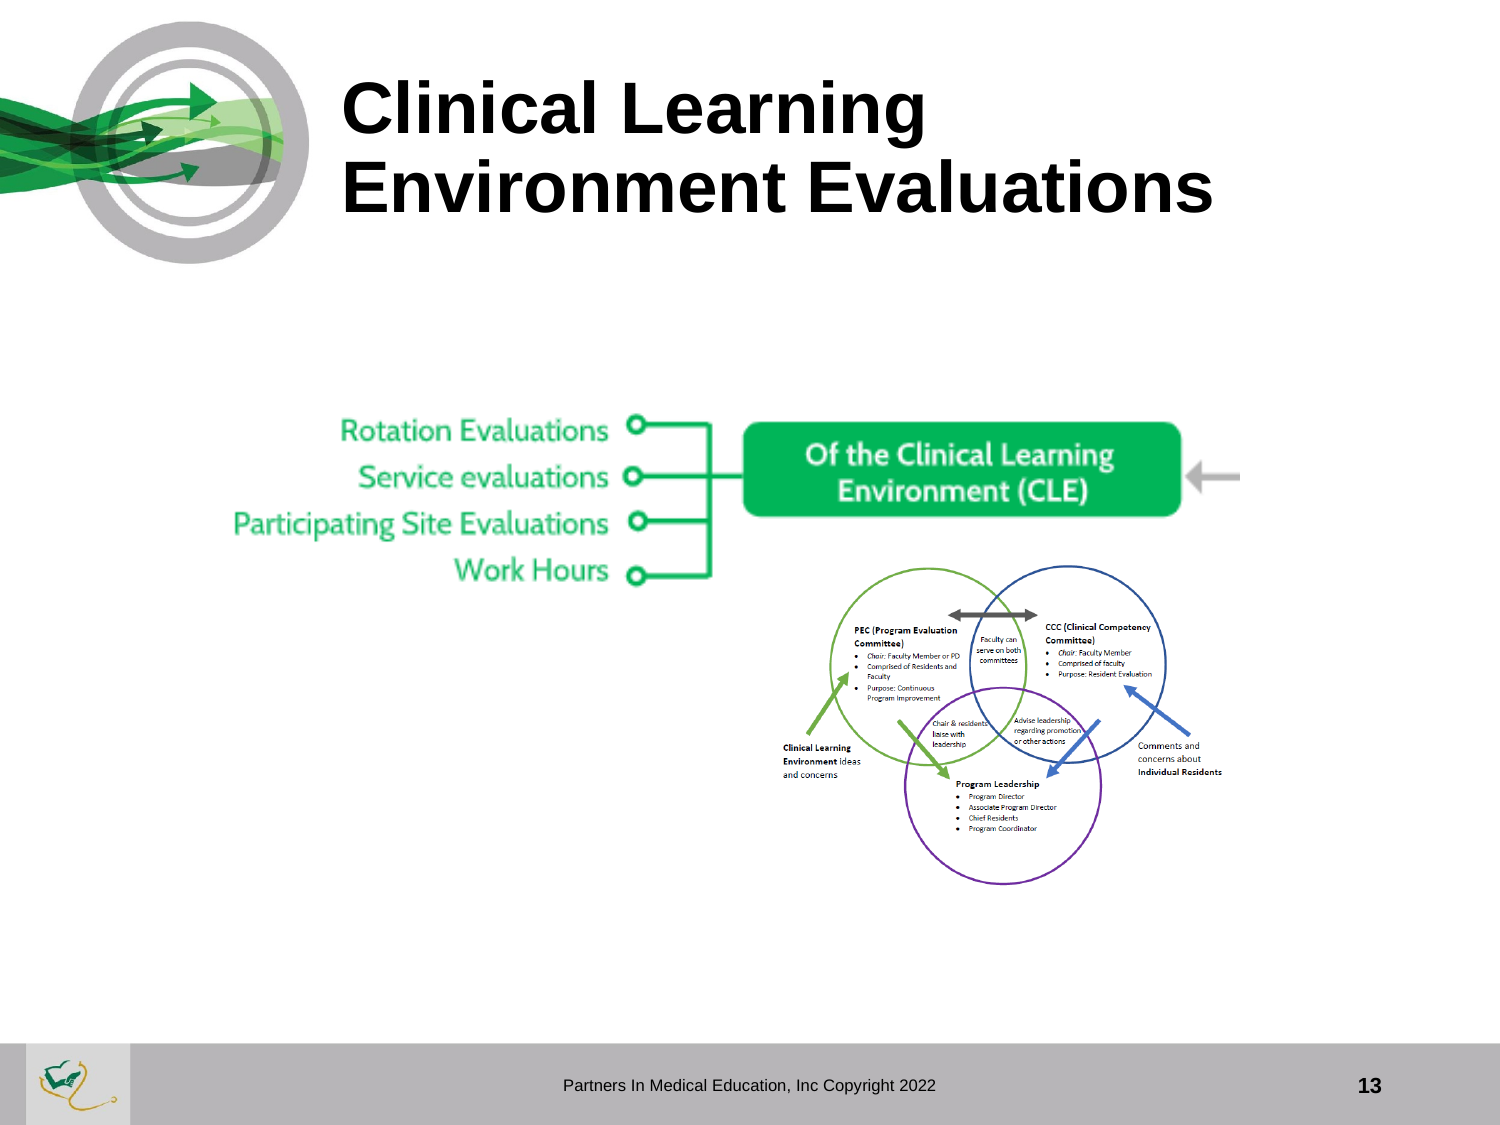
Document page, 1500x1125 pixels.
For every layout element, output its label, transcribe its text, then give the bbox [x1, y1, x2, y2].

slide_number 13 [1059, 1055, 1397, 1116]
title Clinical Learning Environment Evaluations [326, 40, 1397, 258]
footer Partners In Medical Education, Inc Copyright 2022 [496, 1055, 1004, 1116]
picture [0, 0, 1500, 1125]
